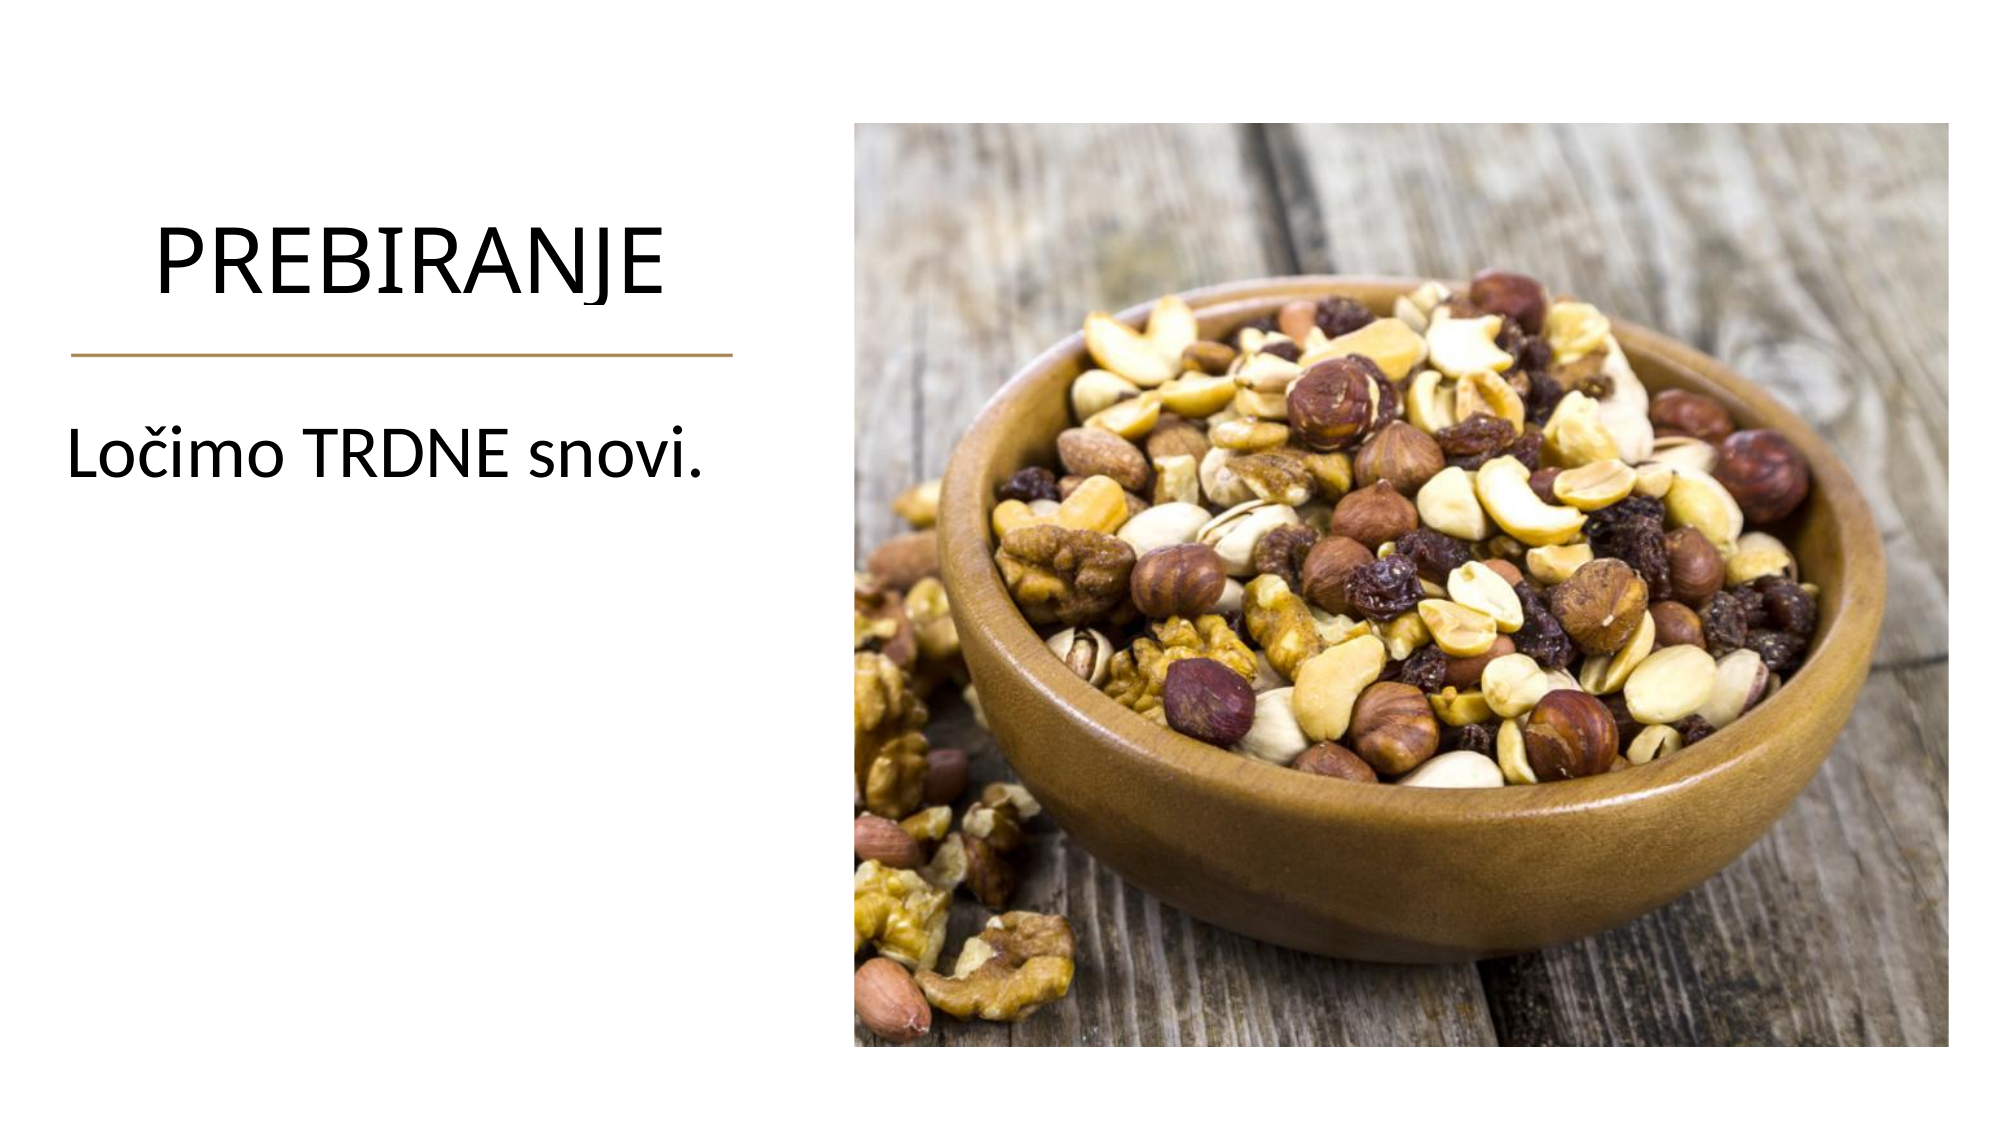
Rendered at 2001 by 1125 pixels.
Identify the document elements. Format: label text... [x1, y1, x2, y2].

title PREBIRANJE [137, 155, 854, 373]
text_box Ločimo TRDNE snovi. [51, 405, 783, 568]
picture [854, 123, 1949, 1047]
picture [36, 305, 769, 400]
